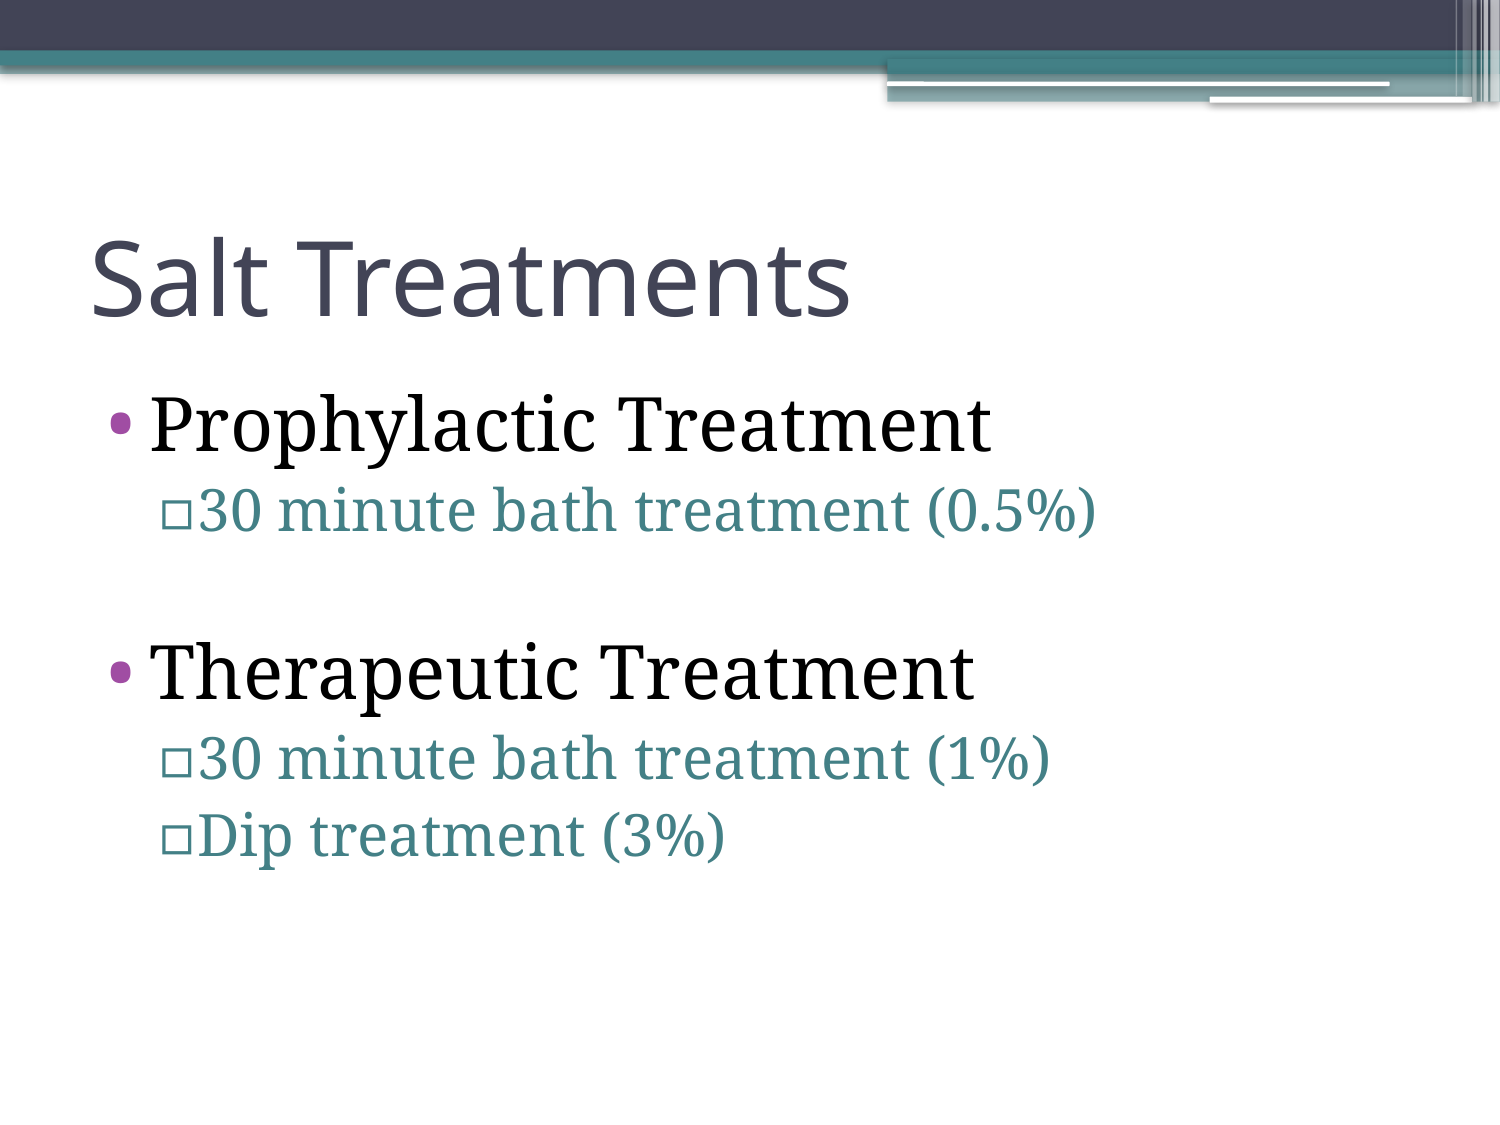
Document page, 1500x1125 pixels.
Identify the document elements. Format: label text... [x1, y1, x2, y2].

title Salt Treatments [75, 187, 1425, 363]
list Prophylactic Treatment 30 minute bath treatment (0.5%) Therapeutic Treatment 30 minute bath treatment (1%) Dip treatment (3%) [75, 368, 1425, 1079]
